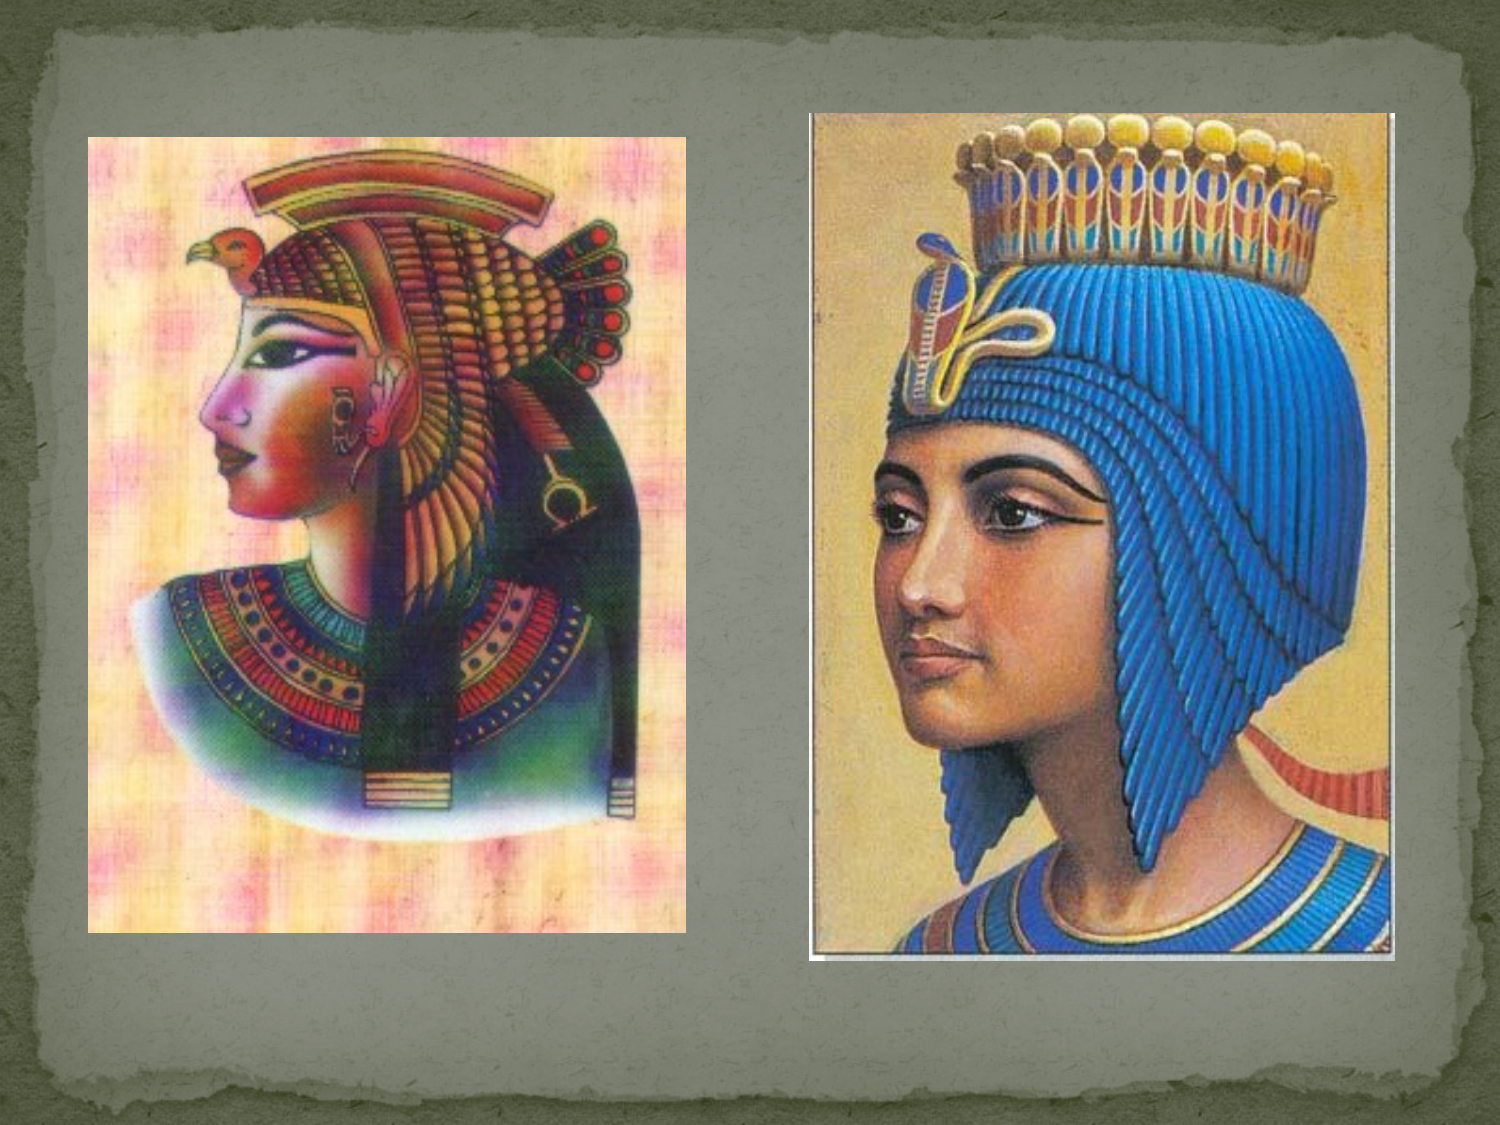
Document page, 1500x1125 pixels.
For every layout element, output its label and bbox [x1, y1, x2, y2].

picture [809, 113, 1395, 961]
picture [88, 137, 686, 933]
